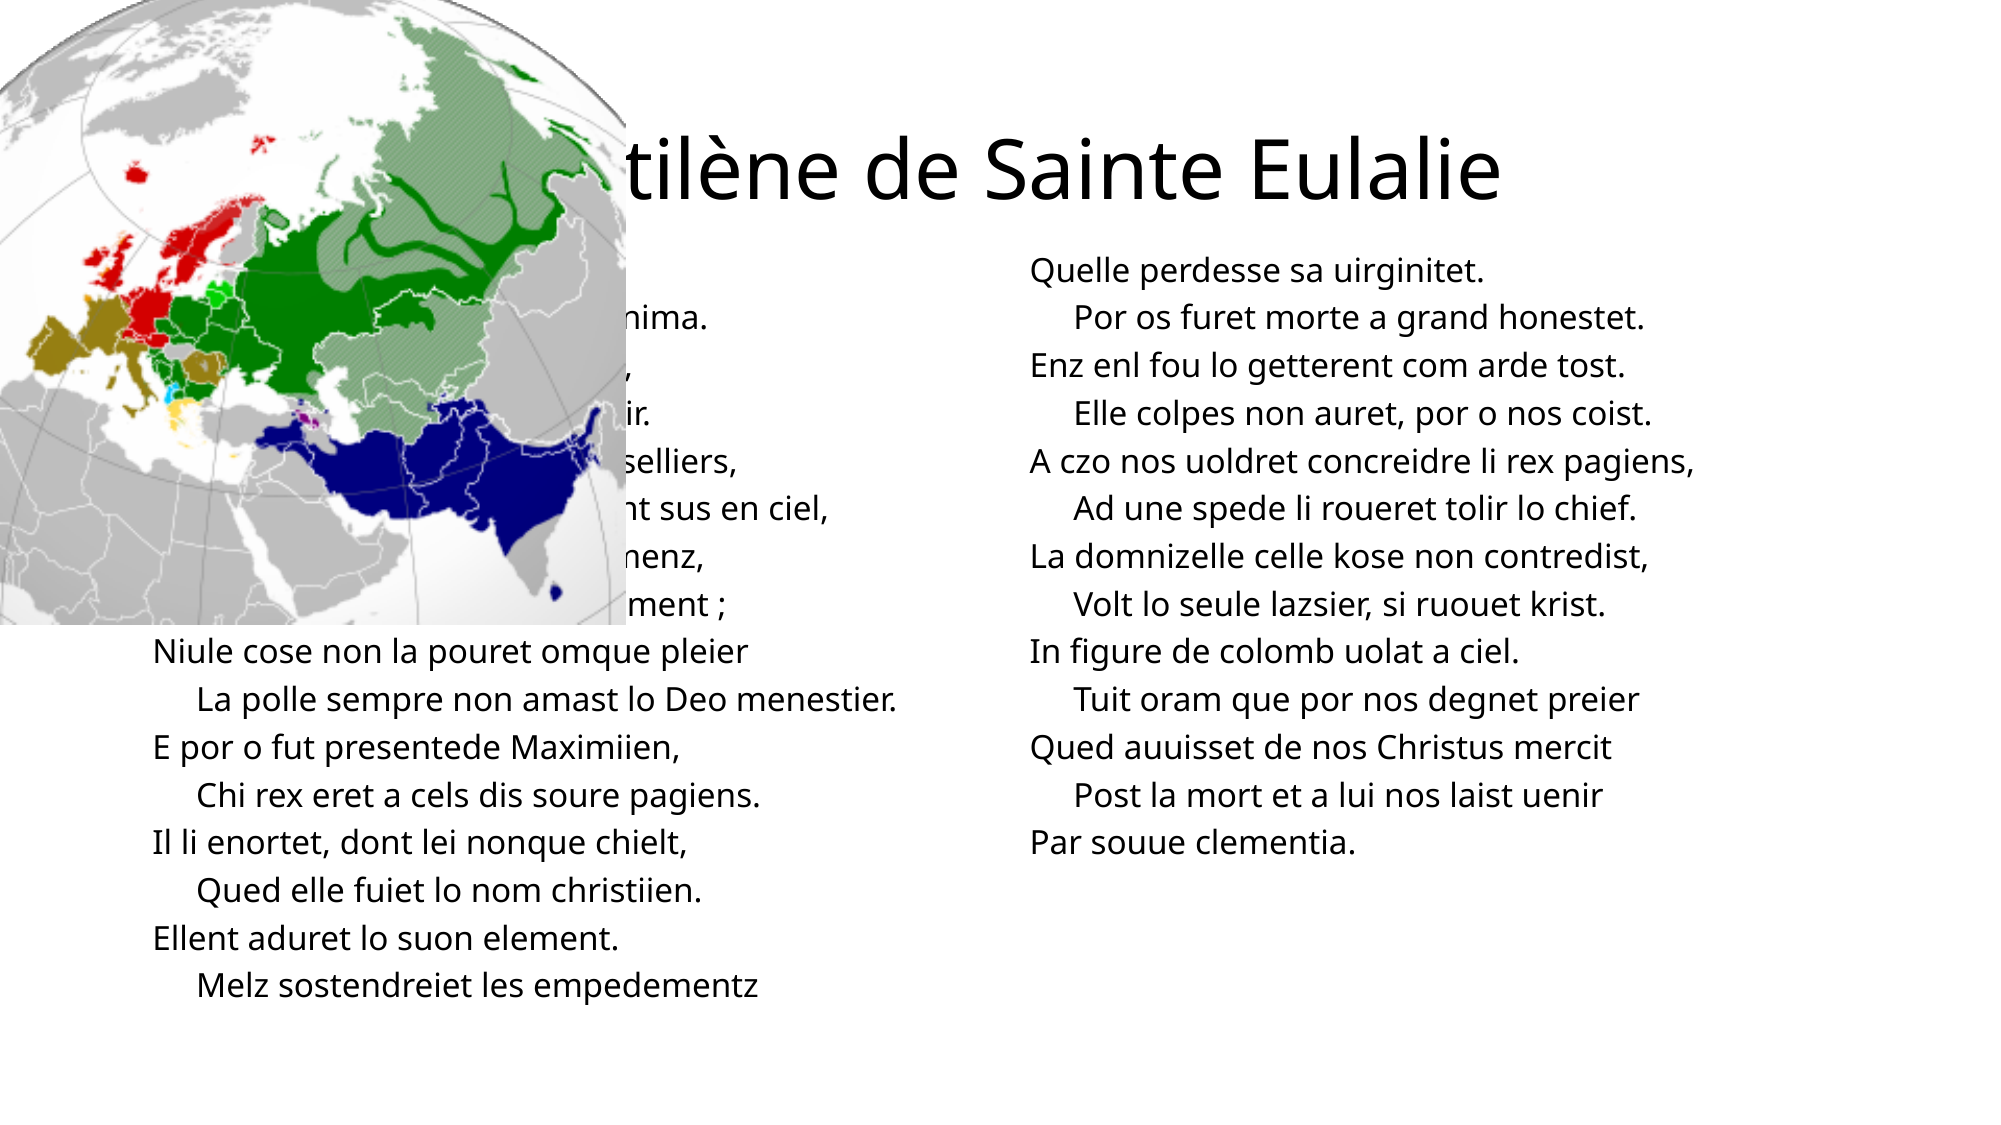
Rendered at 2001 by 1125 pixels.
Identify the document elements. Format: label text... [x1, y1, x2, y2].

picture [0, 0, 626, 625]
title 880 : Le Cantilène de Sainte Eulalie [626, 113, 1863, 232]
list Buona pulcella fut Eulalia, Bel auret corps, bellezour anima. Voldrent la ueintre li Deo inimi, Voldrent la faire diaule seruir. Elle nont eskoltet les mals conselliers, Quelle Deo raneiet chi maent sus en ciel, Ne por or ned argent ne paramenz, Por manatce regiel ne preiement ; Niule cose non la pouret omque pleier La polle sempre non amast lo Deo menestier. E por o fut presentede Maximiien, Chi rex eret a cels dis soure pagiens. Il li enortet, dont lei nonque chielt, Qued elle fuiet lo nom christiien. Ellent aduret lo suon element. Melz sostendreiet les empedementz Quelle perdesse sa uirginitet. Por os furet morte a grand honestet. Enz enl fou lo getterent com arde tost. Elle colpes non auret, por o nos coist. A czo nos uoldret concreidre li rex pagiens, Ad une spede li roueret tolir lo chief. La domnizelle celle kose non contredist, Volt lo seule lazsier, si ruouet krist. In figure de colomb uolat a ciel. Tuit oram que por nos degnet preier Qued auuisset de nos Christus mercit Post la mort et a lui nos laist uenir Par souue clementia. [137, 233, 1863, 1028]
